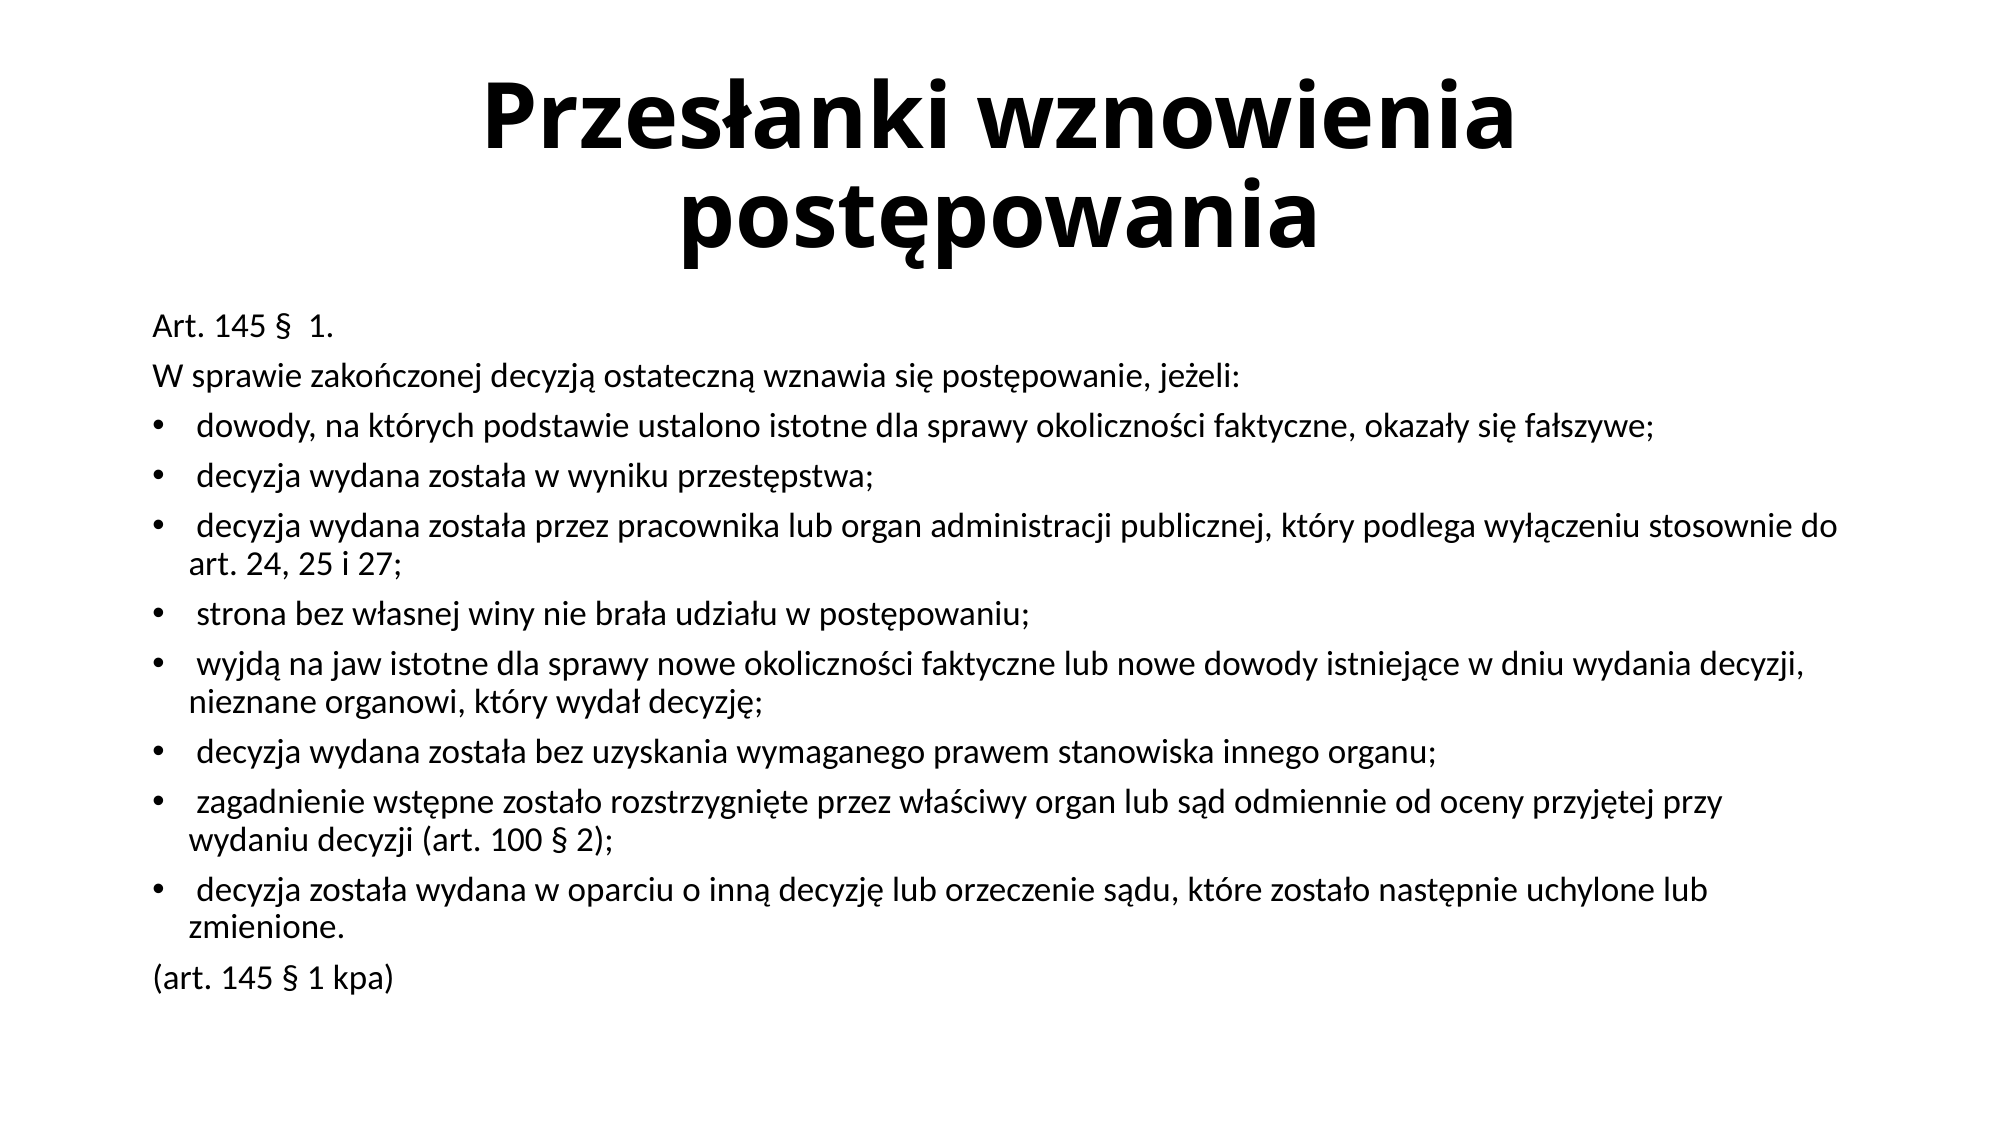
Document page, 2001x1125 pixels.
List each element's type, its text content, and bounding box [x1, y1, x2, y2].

list Art. 145 § 1. W sprawie zakończonej decyzją ostateczną wznawia się postępowanie, jeżeli: dowody, na których podstawie ustalono istotne dla sprawy okoliczności faktyczne, okazały się fałszywe; decyzja wydana została w wyniku przestępstwa; decyzja wydana została przez pracownika lub organ administracji publicznej, który podlega wyłączeniu stosownie do art. 24, 25 i 27; strona bez własnej winy nie brała udziału w postępowaniu; wyjdą na jaw istotne dla sprawy nowe okoliczności faktyczne lub nowe dowody istniejące w dniu wydania decyzji, nieznane organowi, który wydał decyzję; decyzja wydana została bez uzyskania wymaganego prawem stanowiska innego organu; zagadnienie wstępne zostało rozstrzygnięte przez właściwy organ lub sąd odmiennie od oceny przyjętej przy wydaniu decyzji (art. 100 § 2); decyzja została wydana w oparciu o inną decyzję lub orzeczenie sądu, które zostało następnie uchylone lub zmienione. (art. 145 § 1 kpa) [137, 299, 1863, 1014]
title Przesłanki wznowienia postępowania [137, 59, 1863, 278]
